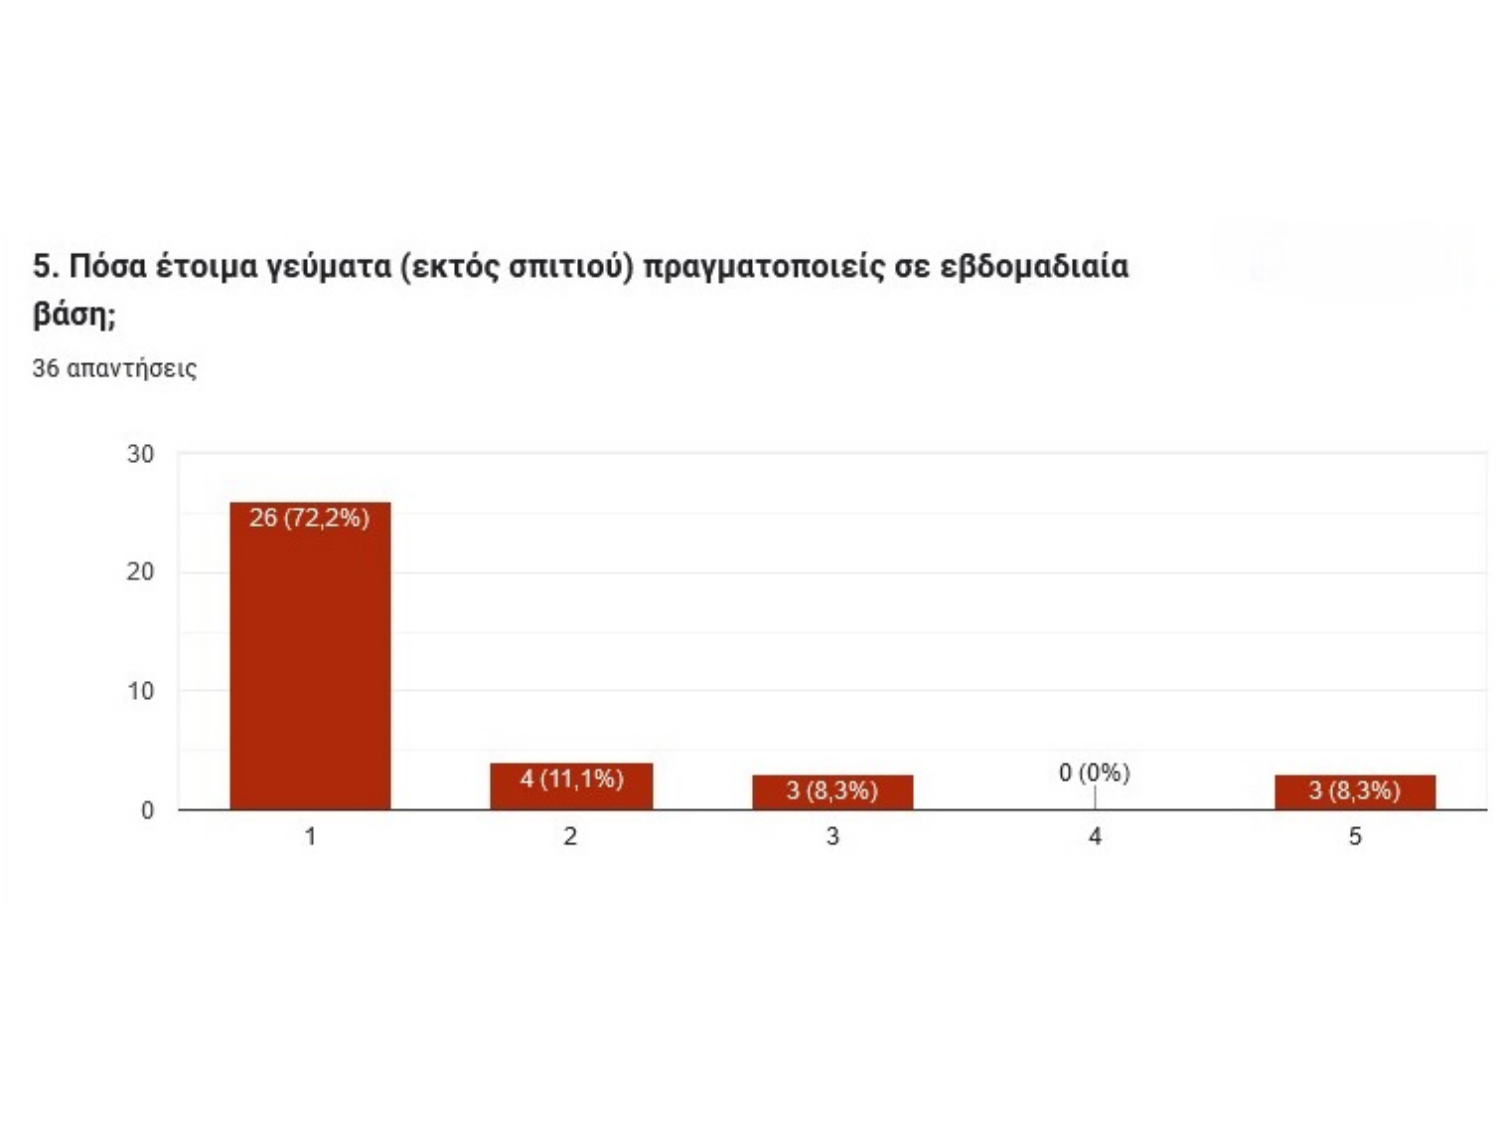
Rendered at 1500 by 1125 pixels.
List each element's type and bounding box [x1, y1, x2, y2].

picture [0, 218, 1500, 907]
